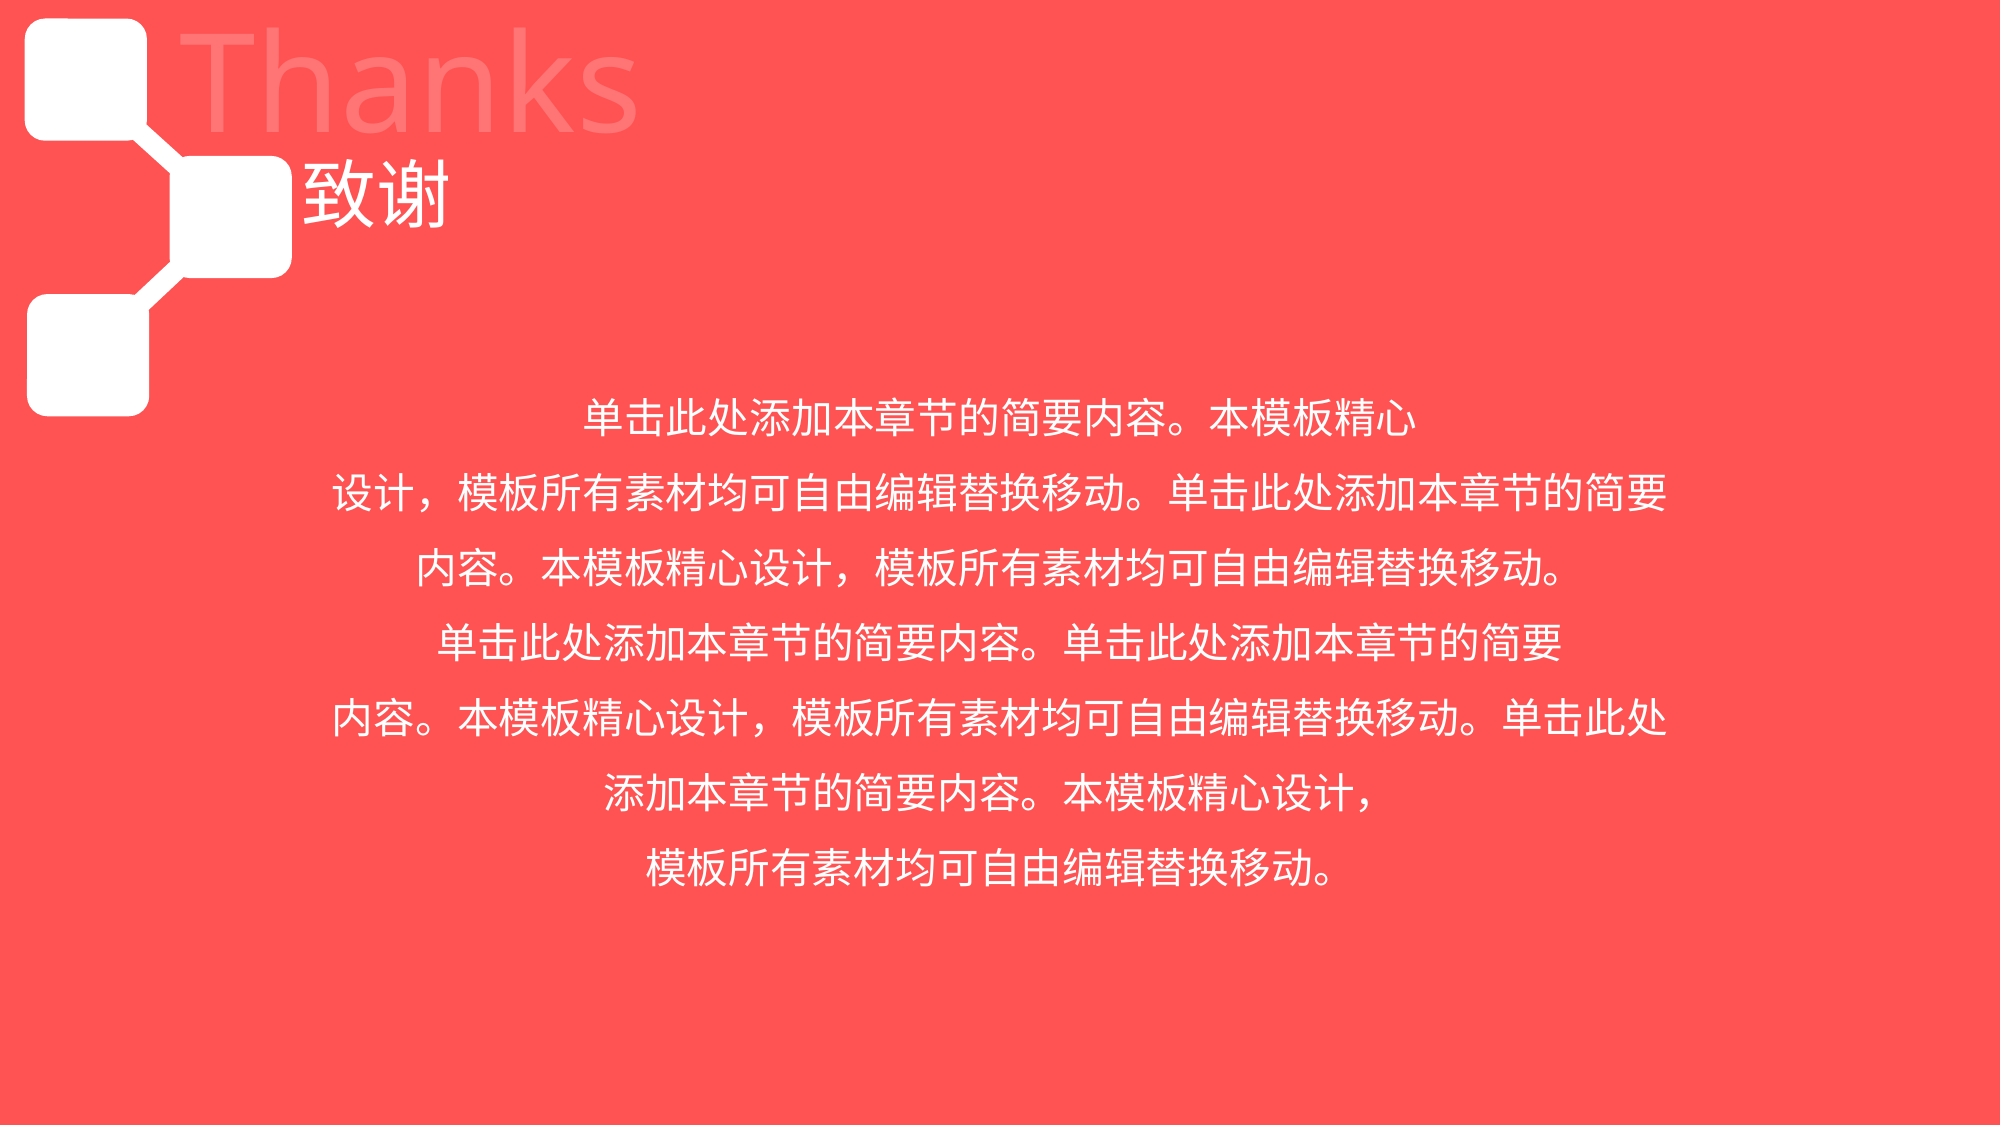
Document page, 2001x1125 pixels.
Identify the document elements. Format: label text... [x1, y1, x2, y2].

text_box 单击此处添加本章节的简要内容。本模板精心 设计，模板所有素材均可自由编辑替换移动。单击此处添加本章节的简要 内容。本模板精心设计，模板所有素材均可自由编辑替换移动。 单击此处添加本章节的简要内容。单击此处添加本章节的简要 内容。本模板精心设计，模板所有素材均可自由编辑替换移动。单击此处添加本章节的简要内容。本模板精心设计， 模板所有素材均可自由编辑替换移动。 [311, 359, 1689, 900]
text_box Thanks [164, 0, 1634, 167]
text_box 致谢 [286, 140, 748, 245]
